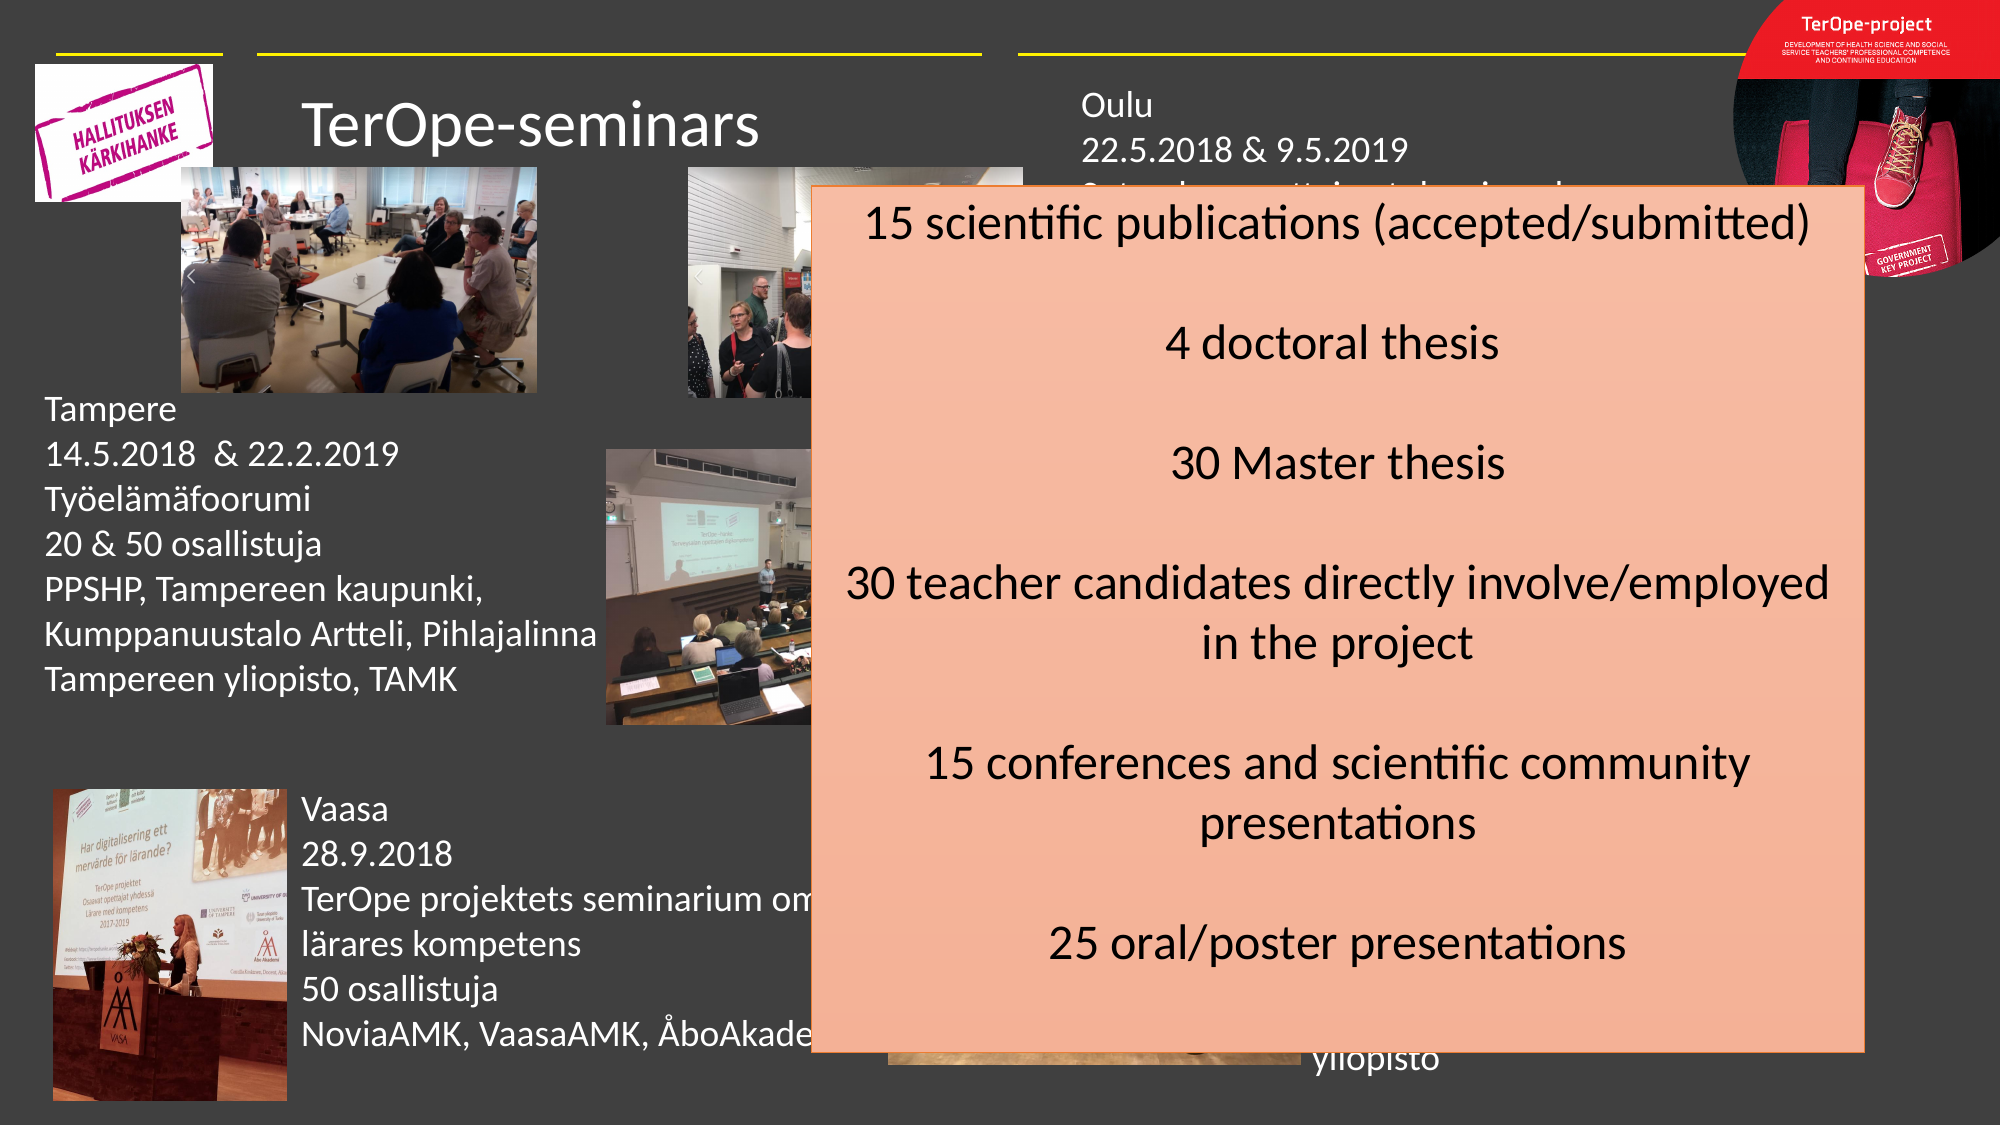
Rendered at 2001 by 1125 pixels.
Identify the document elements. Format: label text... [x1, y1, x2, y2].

picture [888, 755, 1301, 1065]
text_box TerOpe-seminars [286, 72, 1044, 168]
picture [606, 449, 974, 725]
picture [35, 64, 537, 393]
text_box Tampere 14.5.2018 & 22.2.2019 Työelämäfoorumi 20 & 50 osallistuja PPSHP, Tampereen kaupunki, Kumppanuustalo Artteli, Pihlajalinna Tampereen yliopisto, TAMK [29, 377, 632, 707]
text_box Kuopio 21.11.2018 Avoin tiede ja digiosaaminen opetuksessa HTTS, KYS, Savonia AMK, Tampereen teknillinen yliopisto, Itä-Suomen yliopisto [1297, 755, 1900, 1085]
text_box 15 scientific publications (accepted/submitted) 4 doctoral thesis 30 Master thesis 30 teacher candidates directly involve/employed in the project 15 conferences and scientific community presentations 25 oral/poster presentations [811, 185, 1865, 1053]
text_box Vaasa 28.9.2018 TerOpe projektets seminarium om lärares kompetens 50 osallistuja NoviaAMK, VaasaAMK, ÅboAkademi [286, 776, 888, 1062]
text_box Oulu 22.5.2018 & 9.5.2019 Sote-alan opettajan tulevaisuuden osaaminen 80 & 50 osallistuja OAMK, KAMK, DIAK, LapinAMK, OSAO, OPEKE, PPSHP, Oulun yliopisto [1066, 72, 1669, 185]
picture [53, 789, 287, 1101]
picture [1733, 0, 2000, 278]
picture [688, 167, 1023, 398]
